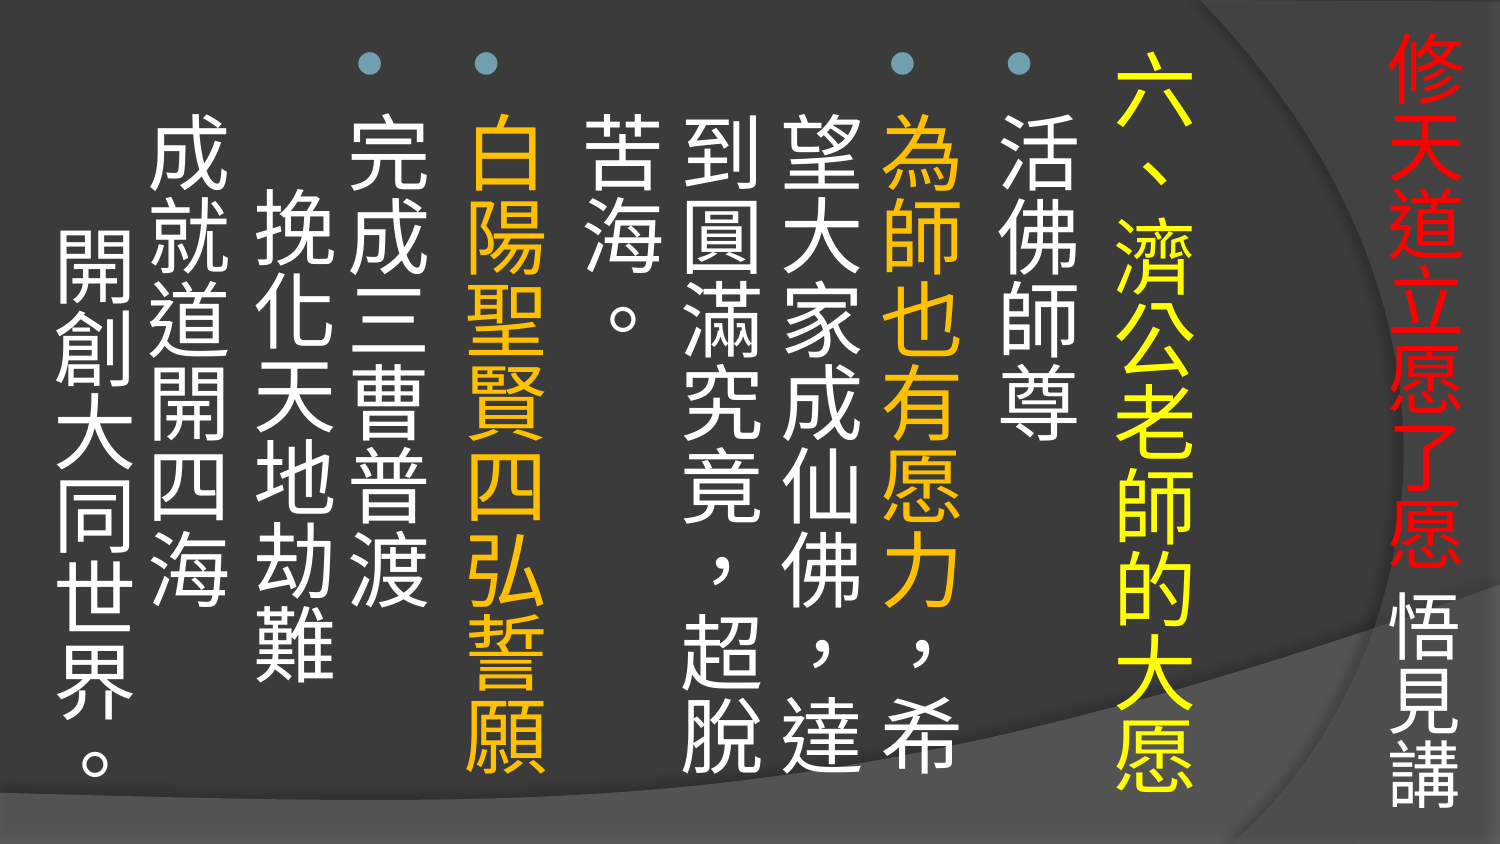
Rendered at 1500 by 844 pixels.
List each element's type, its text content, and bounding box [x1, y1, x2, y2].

title 修天道立愿了愿 悟見講 [1364, 21, 1483, 820]
list 六、濟公老師的大愿 活佛師尊 為師也有愿力，希望大家成仙佛，達到圓滿究竟，超脫苦海。 白陽聖賢四弘誓願 完成三曹普渡 挽化天地劫難 成就道開四海 開創大同世界。 [29, 27, 1365, 820]
